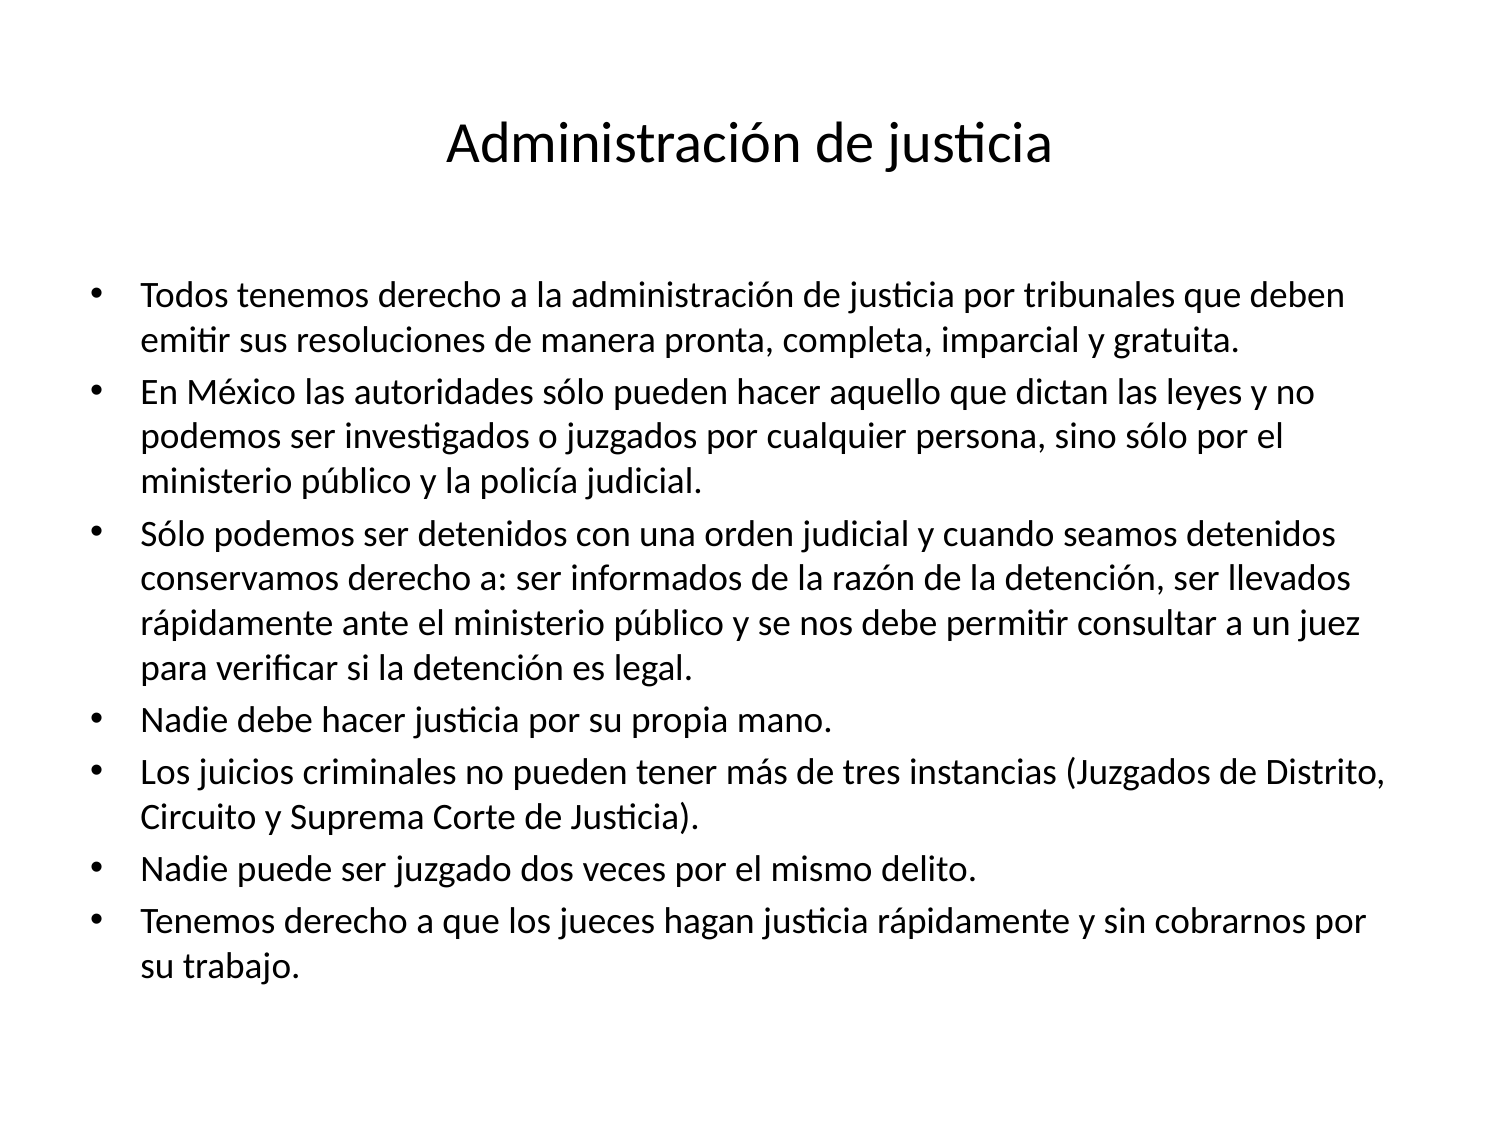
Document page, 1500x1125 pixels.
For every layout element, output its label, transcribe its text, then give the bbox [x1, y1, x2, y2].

list Todos tenemos derecho a la administración de justicia por tribunales que deben emitir sus resoluciones de manera pronta, completa, imparcial y gratuita. En México las autoridades sólo pueden hacer aquello que dictan las leyes y no podemos ser investigados o juzgados por cualquier persona, sino sólo por el ministerio público y la policía judicial. Sólo podemos ser detenidos con una orden judicial y cuando seamos detenidos conservamos derecho a: ser informados de la razón de la detención, ser llevados rápidamente ante el ministerio público y se nos debe permitir consultar a un juez para verificar si la detención es legal. Nadie debe hacer justicia por su propia mano. Los juicios criminales no pueden tener más de tres instancias (Juzgados de Distrito, Circuito y Suprema Corte de Justicia). Nadie puede ser juzgado dos veces por el mismo delito. Tenemos derecho a que los jueces hagan justicia rápidamente y sin cobrarnos por su trabajo. [75, 262, 1425, 1005]
title Administración de justicia [75, 45, 1425, 233]
